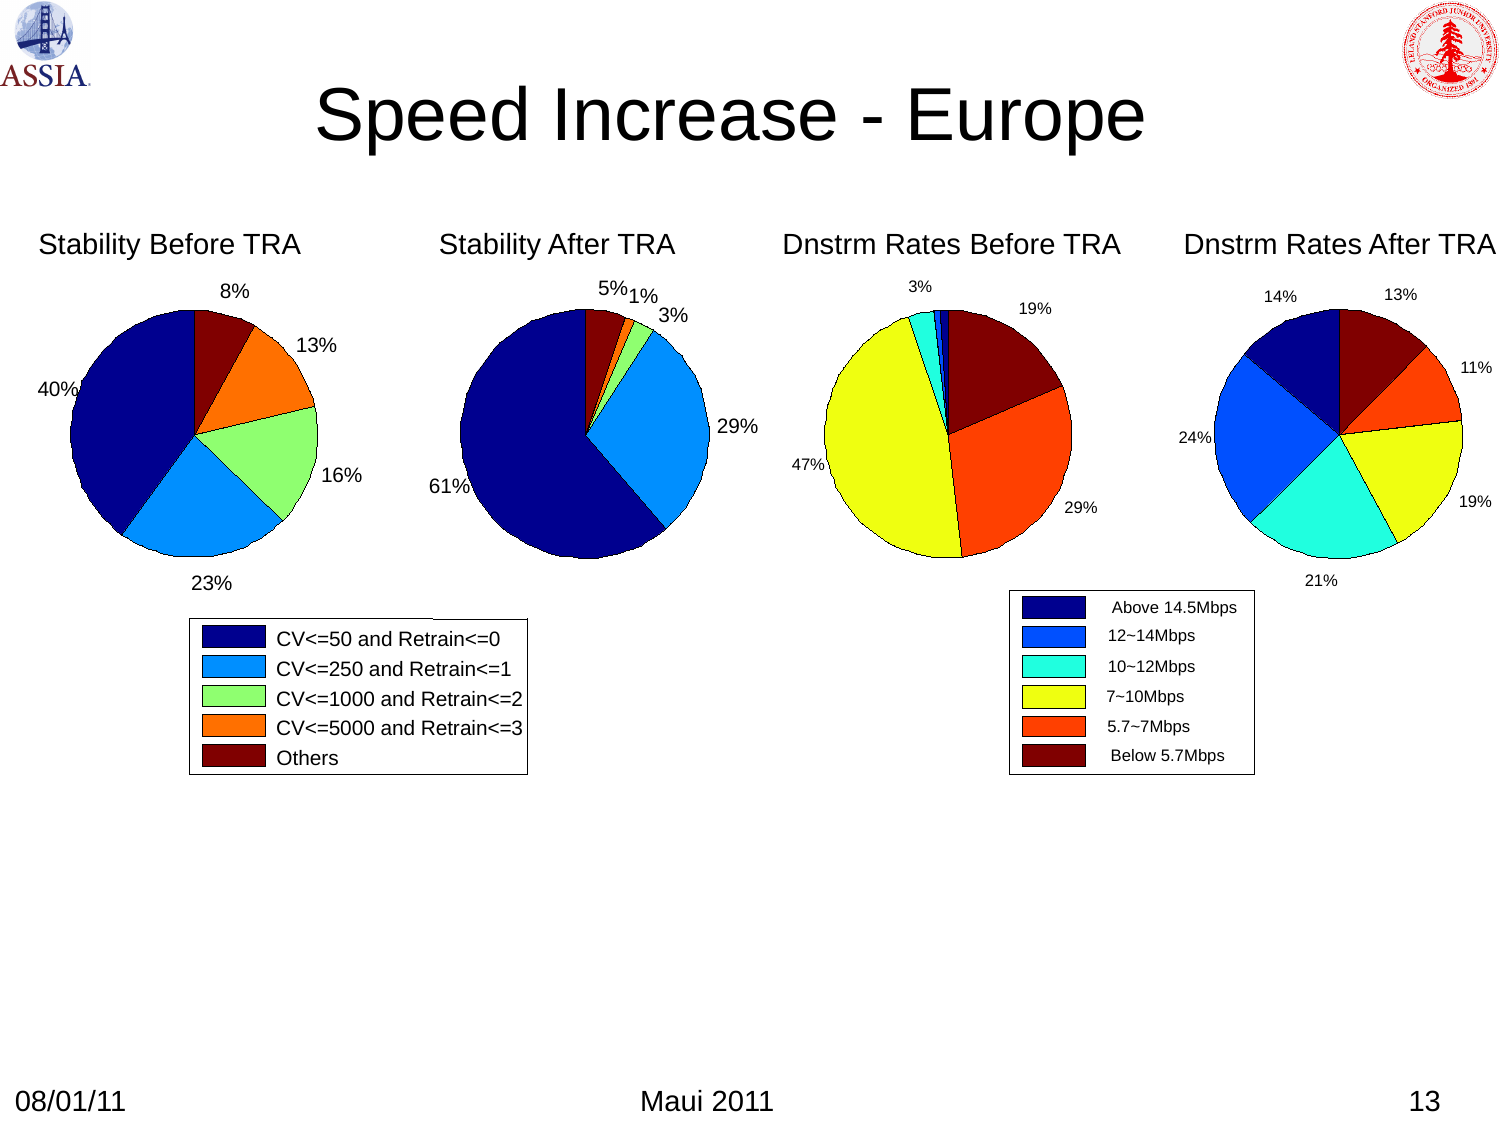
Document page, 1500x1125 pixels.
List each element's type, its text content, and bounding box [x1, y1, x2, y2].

title Speed Increase - Europe [37, 44, 1426, 176]
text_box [781, 224, 1498, 775]
picture [0, 0, 91, 88]
picture [1400, 0, 1500, 100]
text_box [37, 224, 759, 775]
